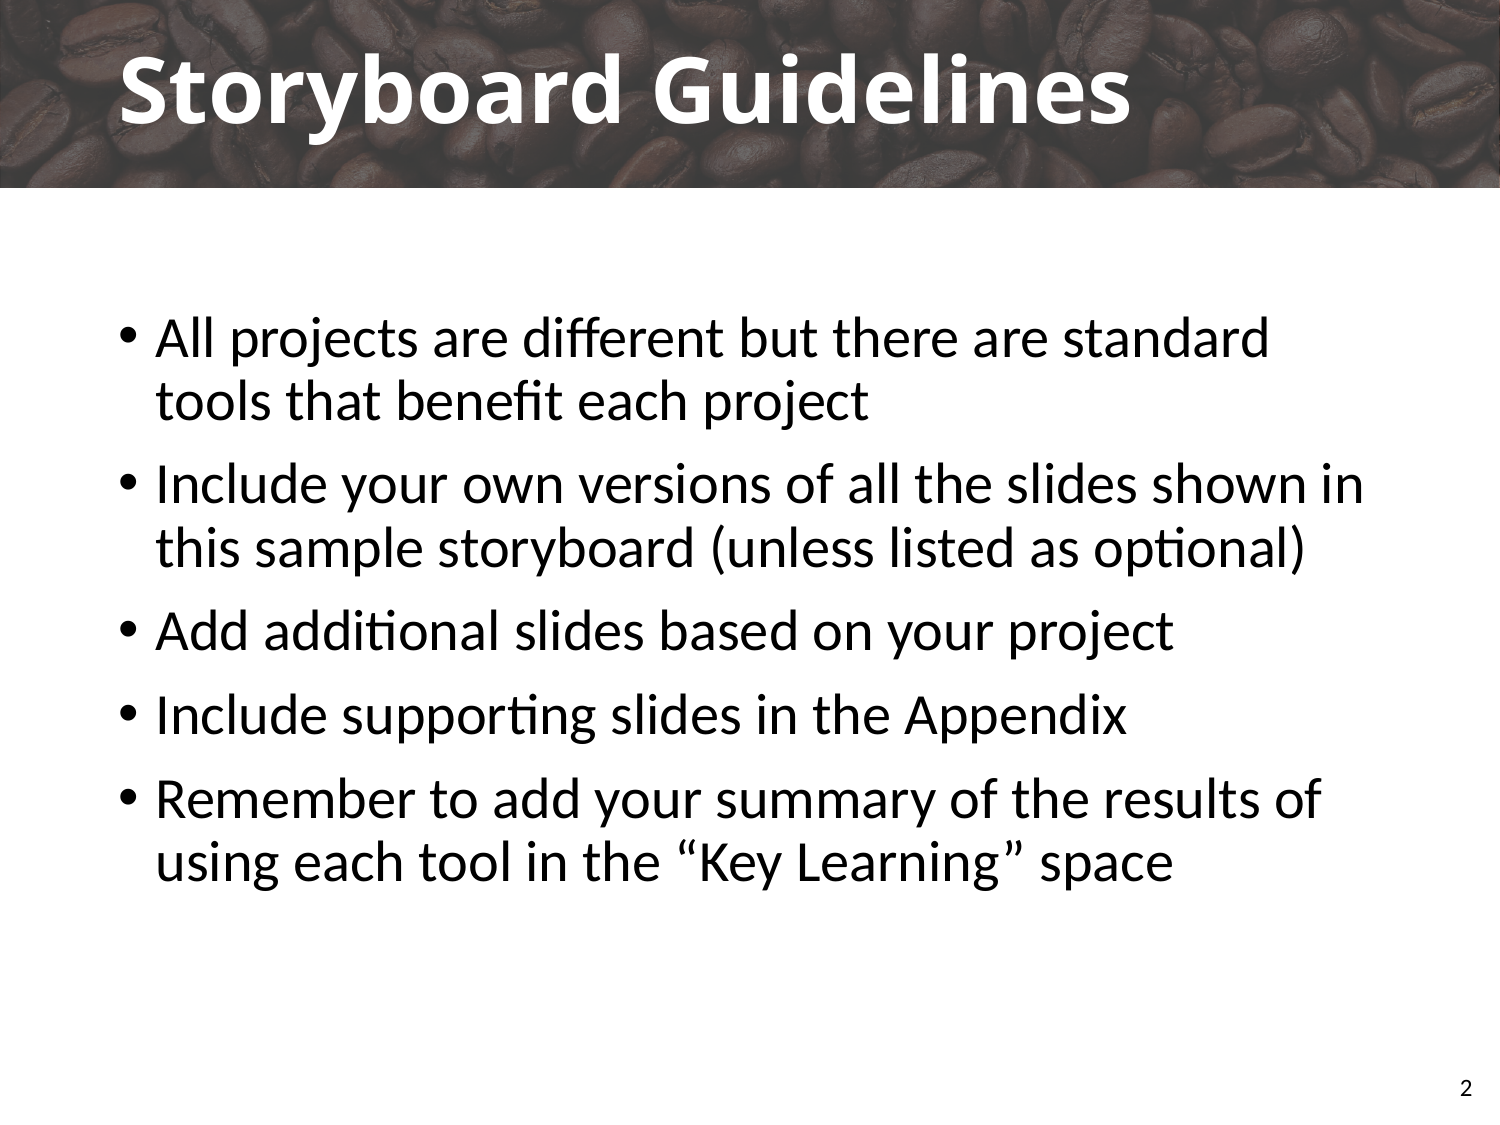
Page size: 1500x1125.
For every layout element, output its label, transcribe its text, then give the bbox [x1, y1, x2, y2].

picture [0, 0, 1500, 188]
list All projects are different but there are standard tools that benefit each project Include your own versions of all the slides shown in this sample storyboard (unless listed as optional) Add additional slides based on your project Include supporting slides in the Appendix Remember to add your summary of the results of using each tool in the “Key Learning” space [103, 299, 1397, 1014]
title Storyboard Guidelines [103, 15, 1397, 173]
